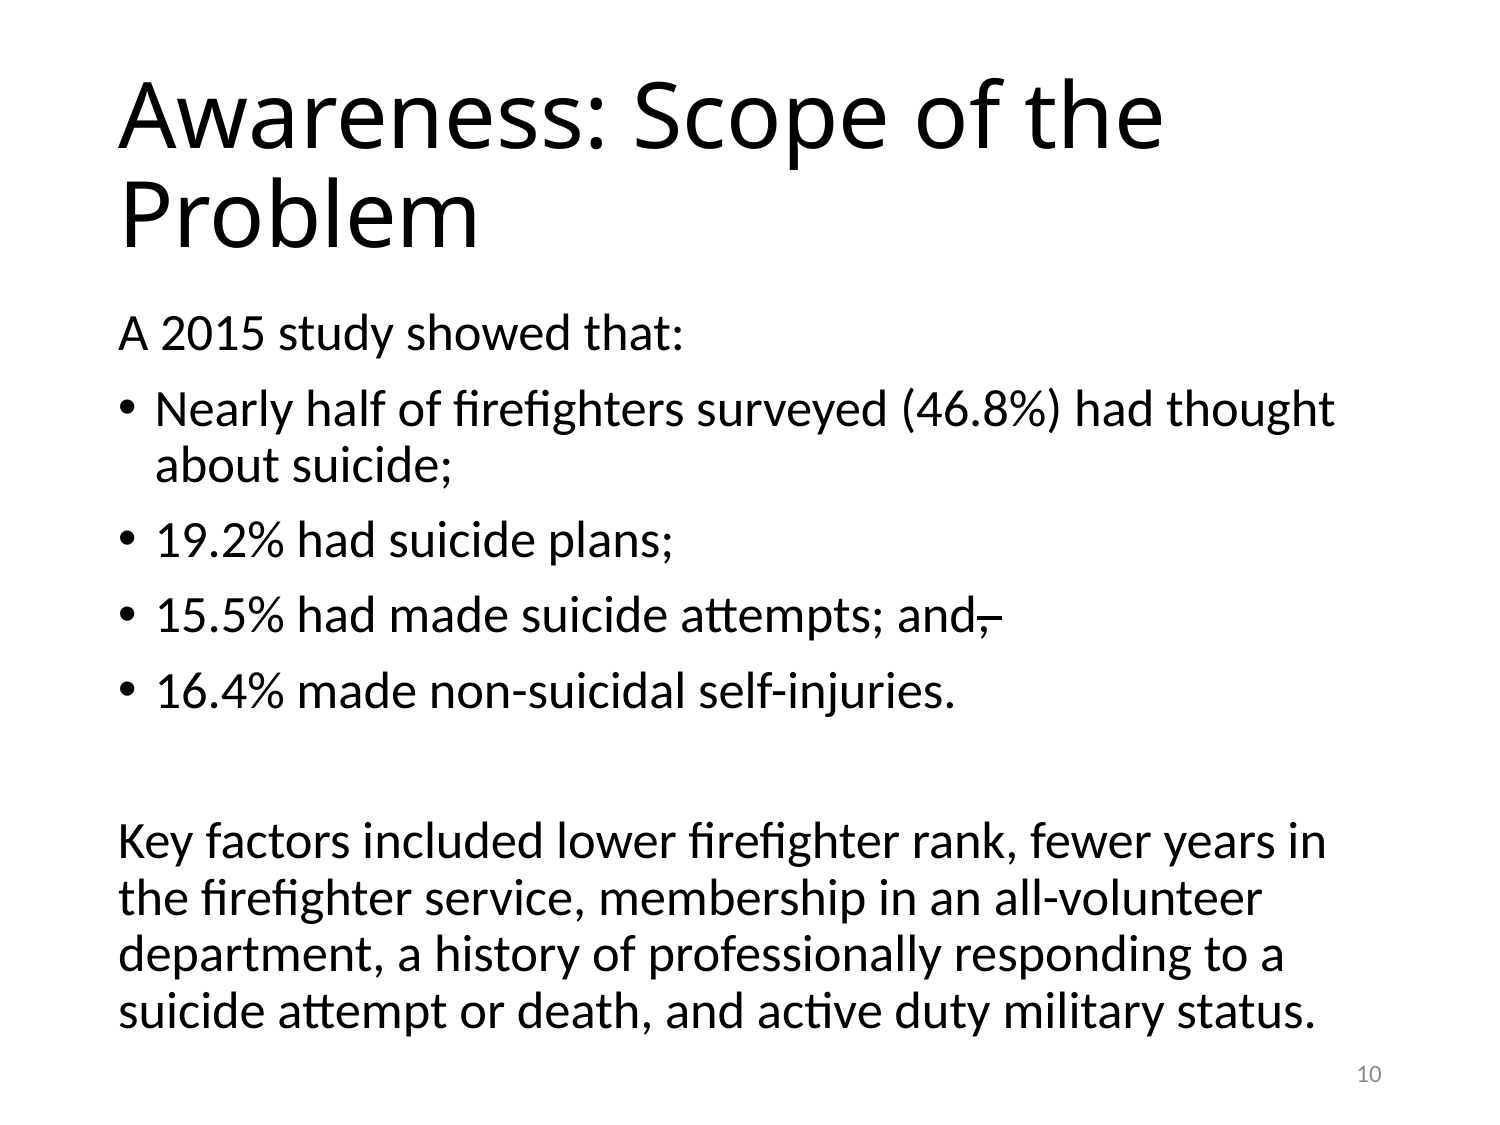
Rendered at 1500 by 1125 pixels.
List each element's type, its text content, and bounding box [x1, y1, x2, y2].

list A 2015 study showed that: Nearly half of firefighters surveyed (46.8%) had thought about suicide; 19.2% had suicide plans; 15.5% had made suicide attempts; and, 16.4% made non-suicidal self-injuries. Key factors included lower firefighter rank, fewer years in the firefighter service, membership in an all-volunteer department, a history of professionally responding to a suicide attempt or death, and active duty military status. [103, 298, 1397, 1050]
title Awareness: Scope of the Problem [103, 59, 1397, 278]
slide_number 9 [1059, 1042, 1397, 1103]
